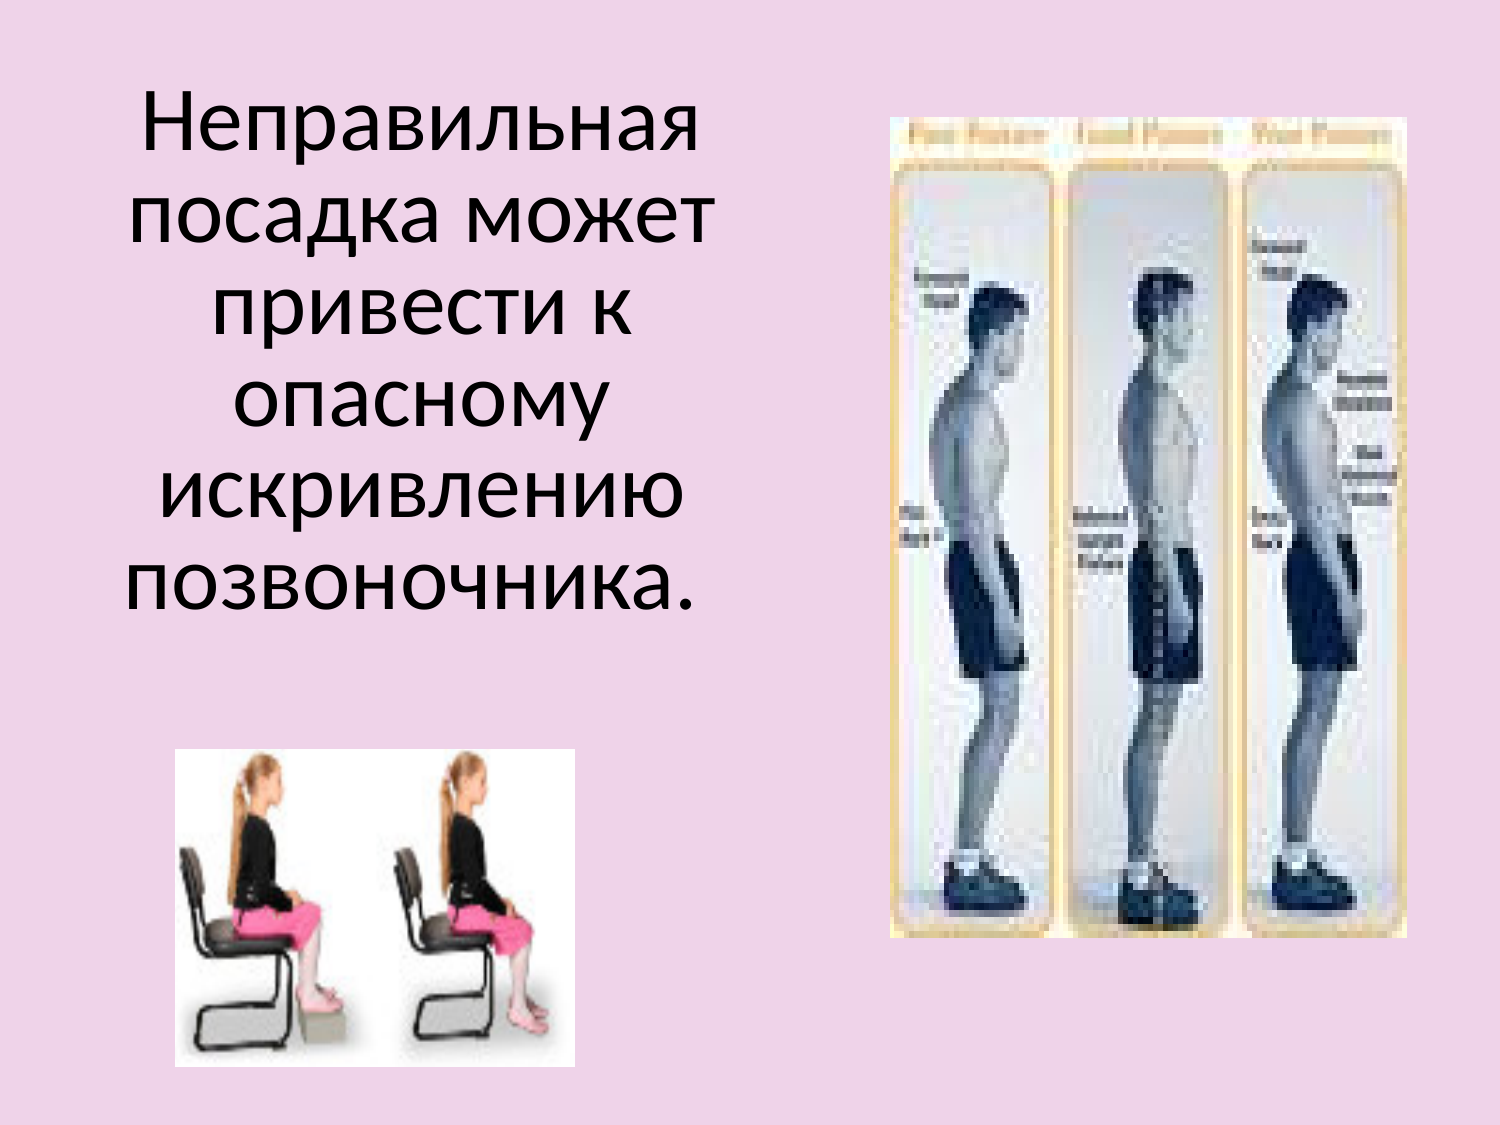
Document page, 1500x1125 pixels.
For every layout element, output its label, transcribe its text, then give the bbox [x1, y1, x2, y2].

title Неправильная посадка может привести к опасному искривлению позвоночника. [23, 23, 821, 692]
picture [890, 116, 1407, 938]
picture [175, 749, 575, 1067]
